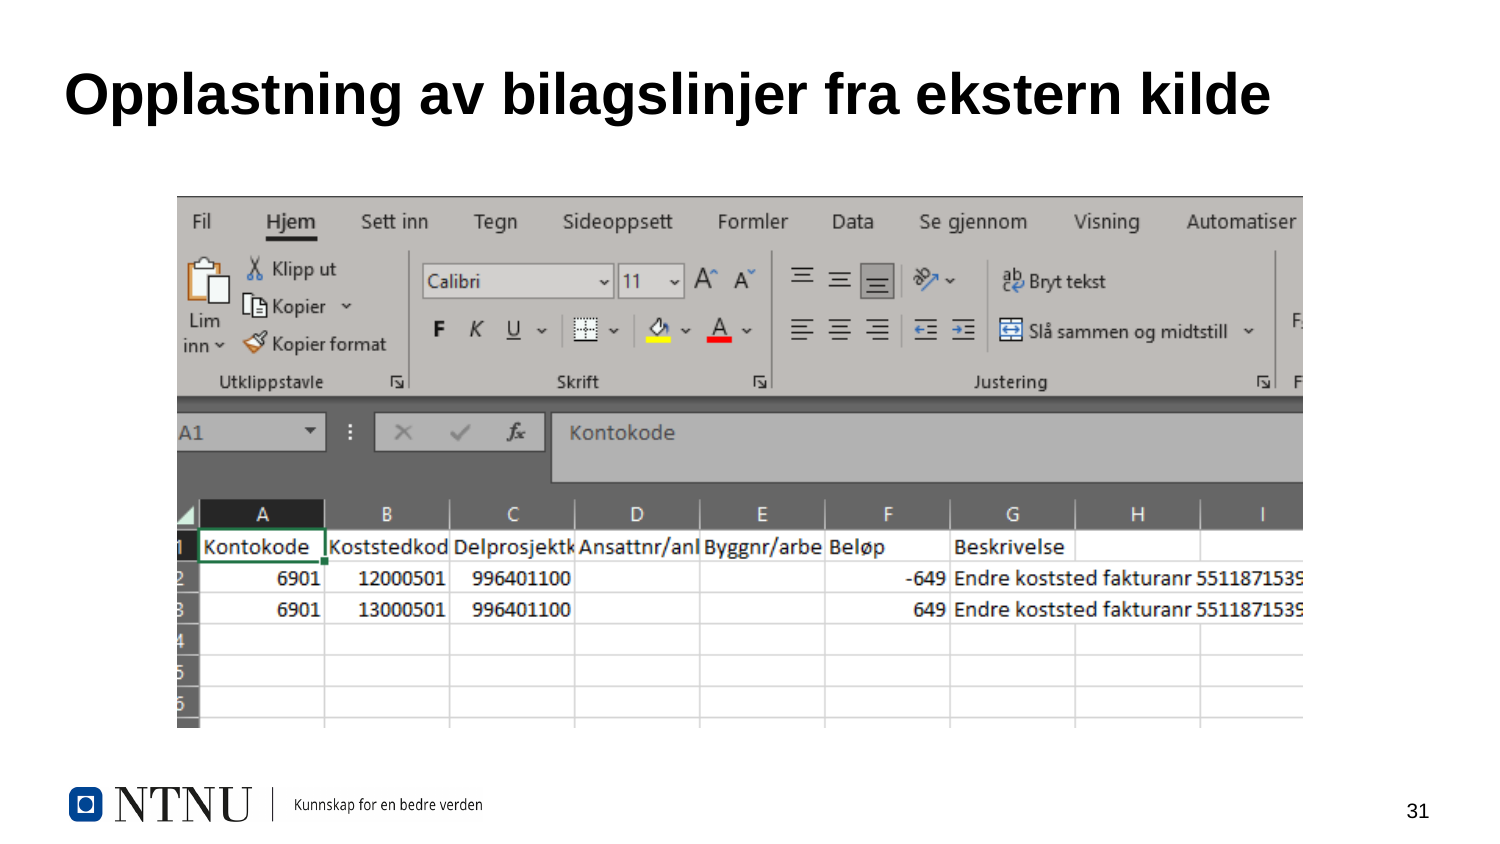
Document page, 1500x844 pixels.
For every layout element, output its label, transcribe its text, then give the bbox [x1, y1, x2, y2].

title Opplastning av bilagslinjer fra ekstern kilde [49, 48, 1431, 166]
picture [69, 787, 483, 822]
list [177, 196, 1303, 729]
